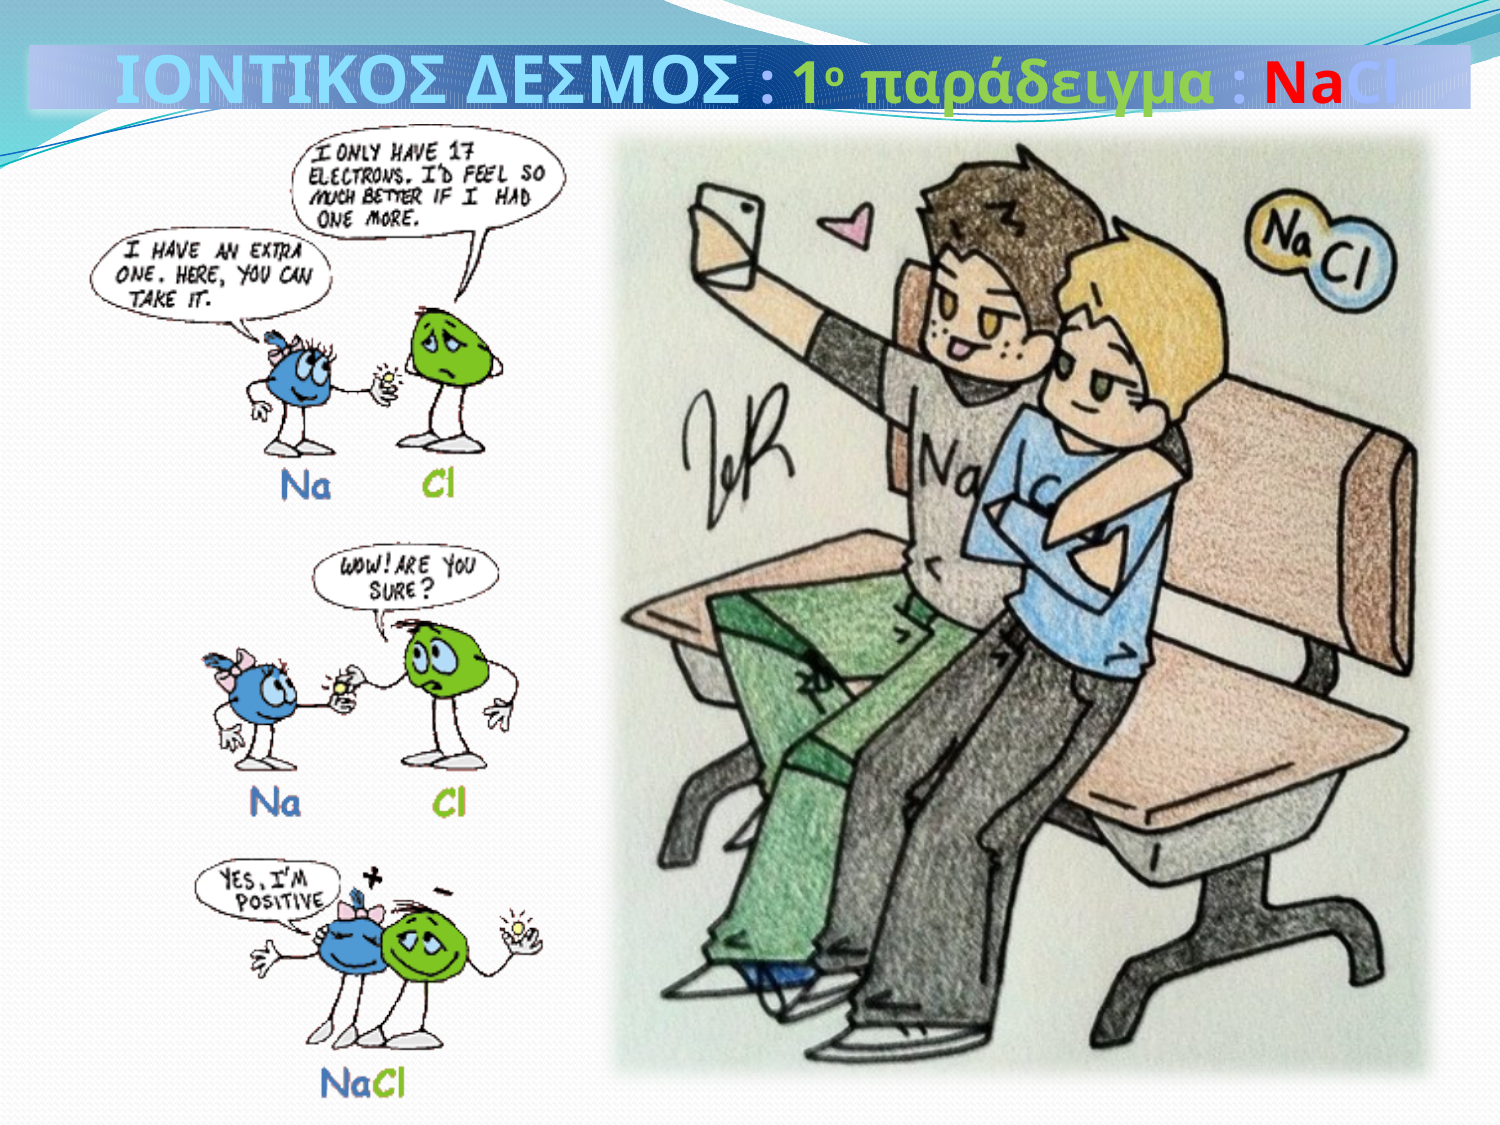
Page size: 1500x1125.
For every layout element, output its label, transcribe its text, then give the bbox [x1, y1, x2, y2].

text_box ΙΟΝΤΙΚΟΣ ΔΕΣΜΟΣ : 1ο παράδειγμα : NaCl [29, 45, 1471, 109]
picture [596, 118, 1448, 1093]
picture [76, 123, 598, 1122]
